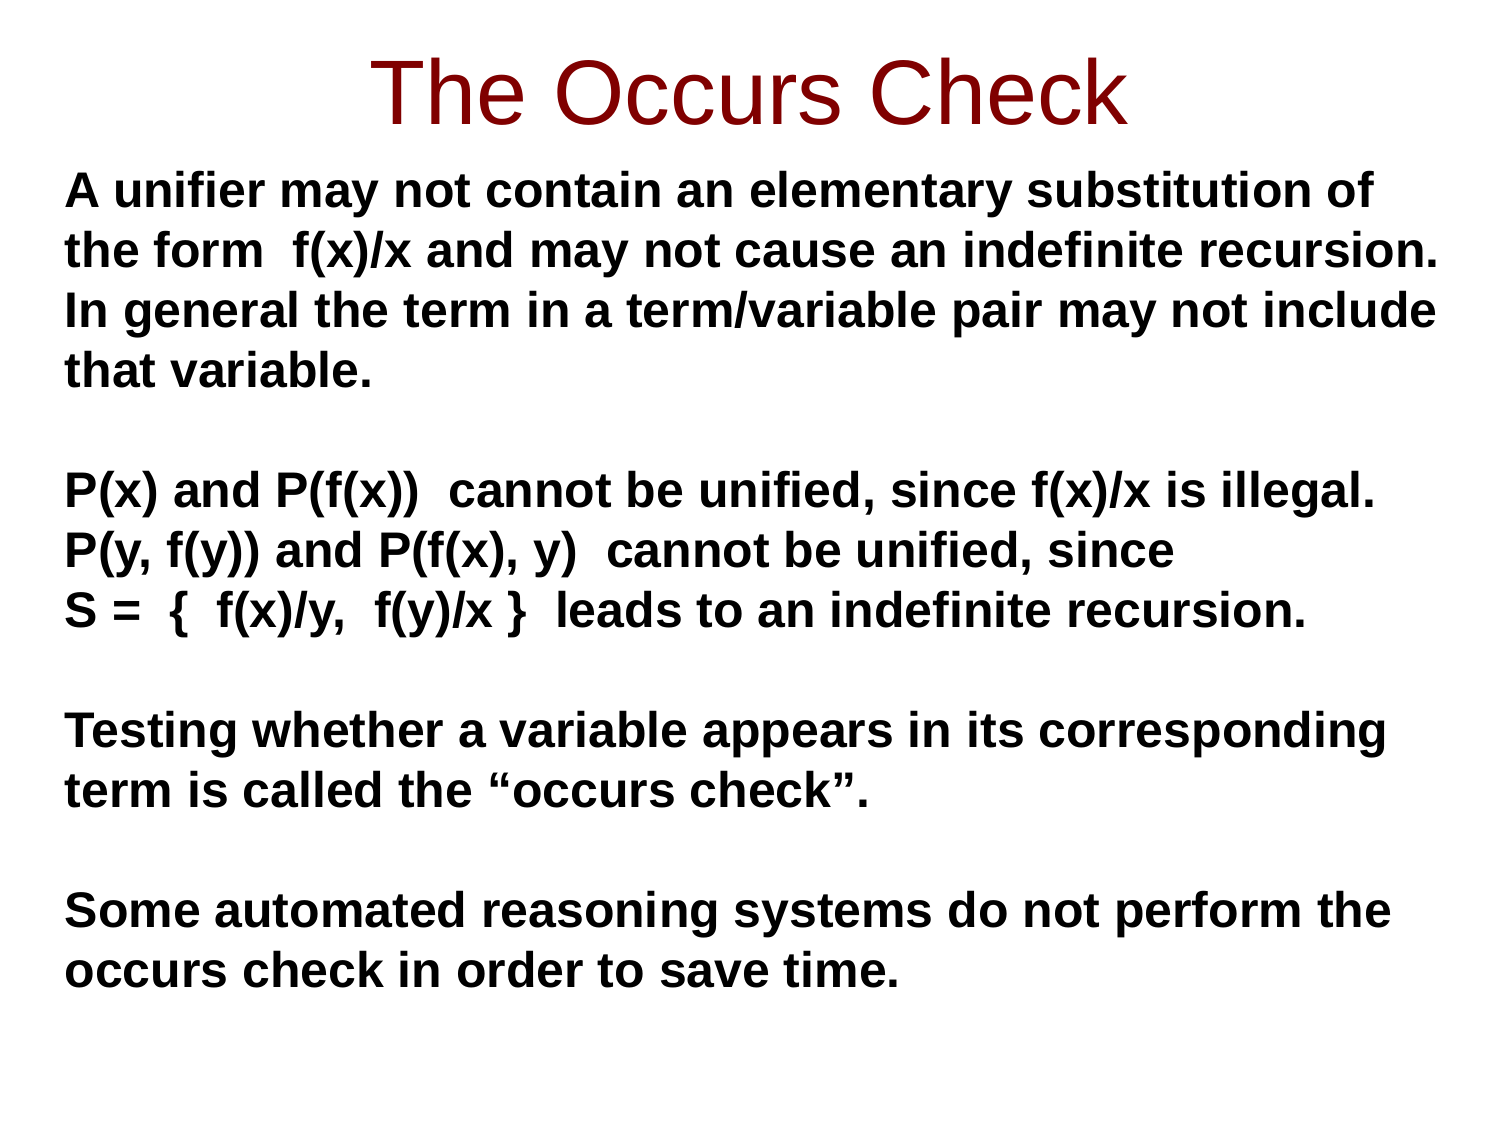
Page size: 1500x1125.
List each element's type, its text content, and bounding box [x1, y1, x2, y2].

text_box A unifier may not contain an elementary substitution of the form f(x)/x and may not cause an indefinite recursion. In general the term in a term/variable pair may not include that variable. P(x) and P(f(x)) cannot be unified, since f(x)/x is illegal. P(y, f(y)) and P(f(x), y) cannot be unified, since S = { f(x)/y, f(y)/x } leads to an indefinite recursion. Testing whether a variable appears in its corresponding term is called the “occurs check”. Some automated reasoning systems do not perform the occurs check in order to save time. [49, 149, 1463, 1005]
title The Occurs Check [112, 37, 1388, 138]
